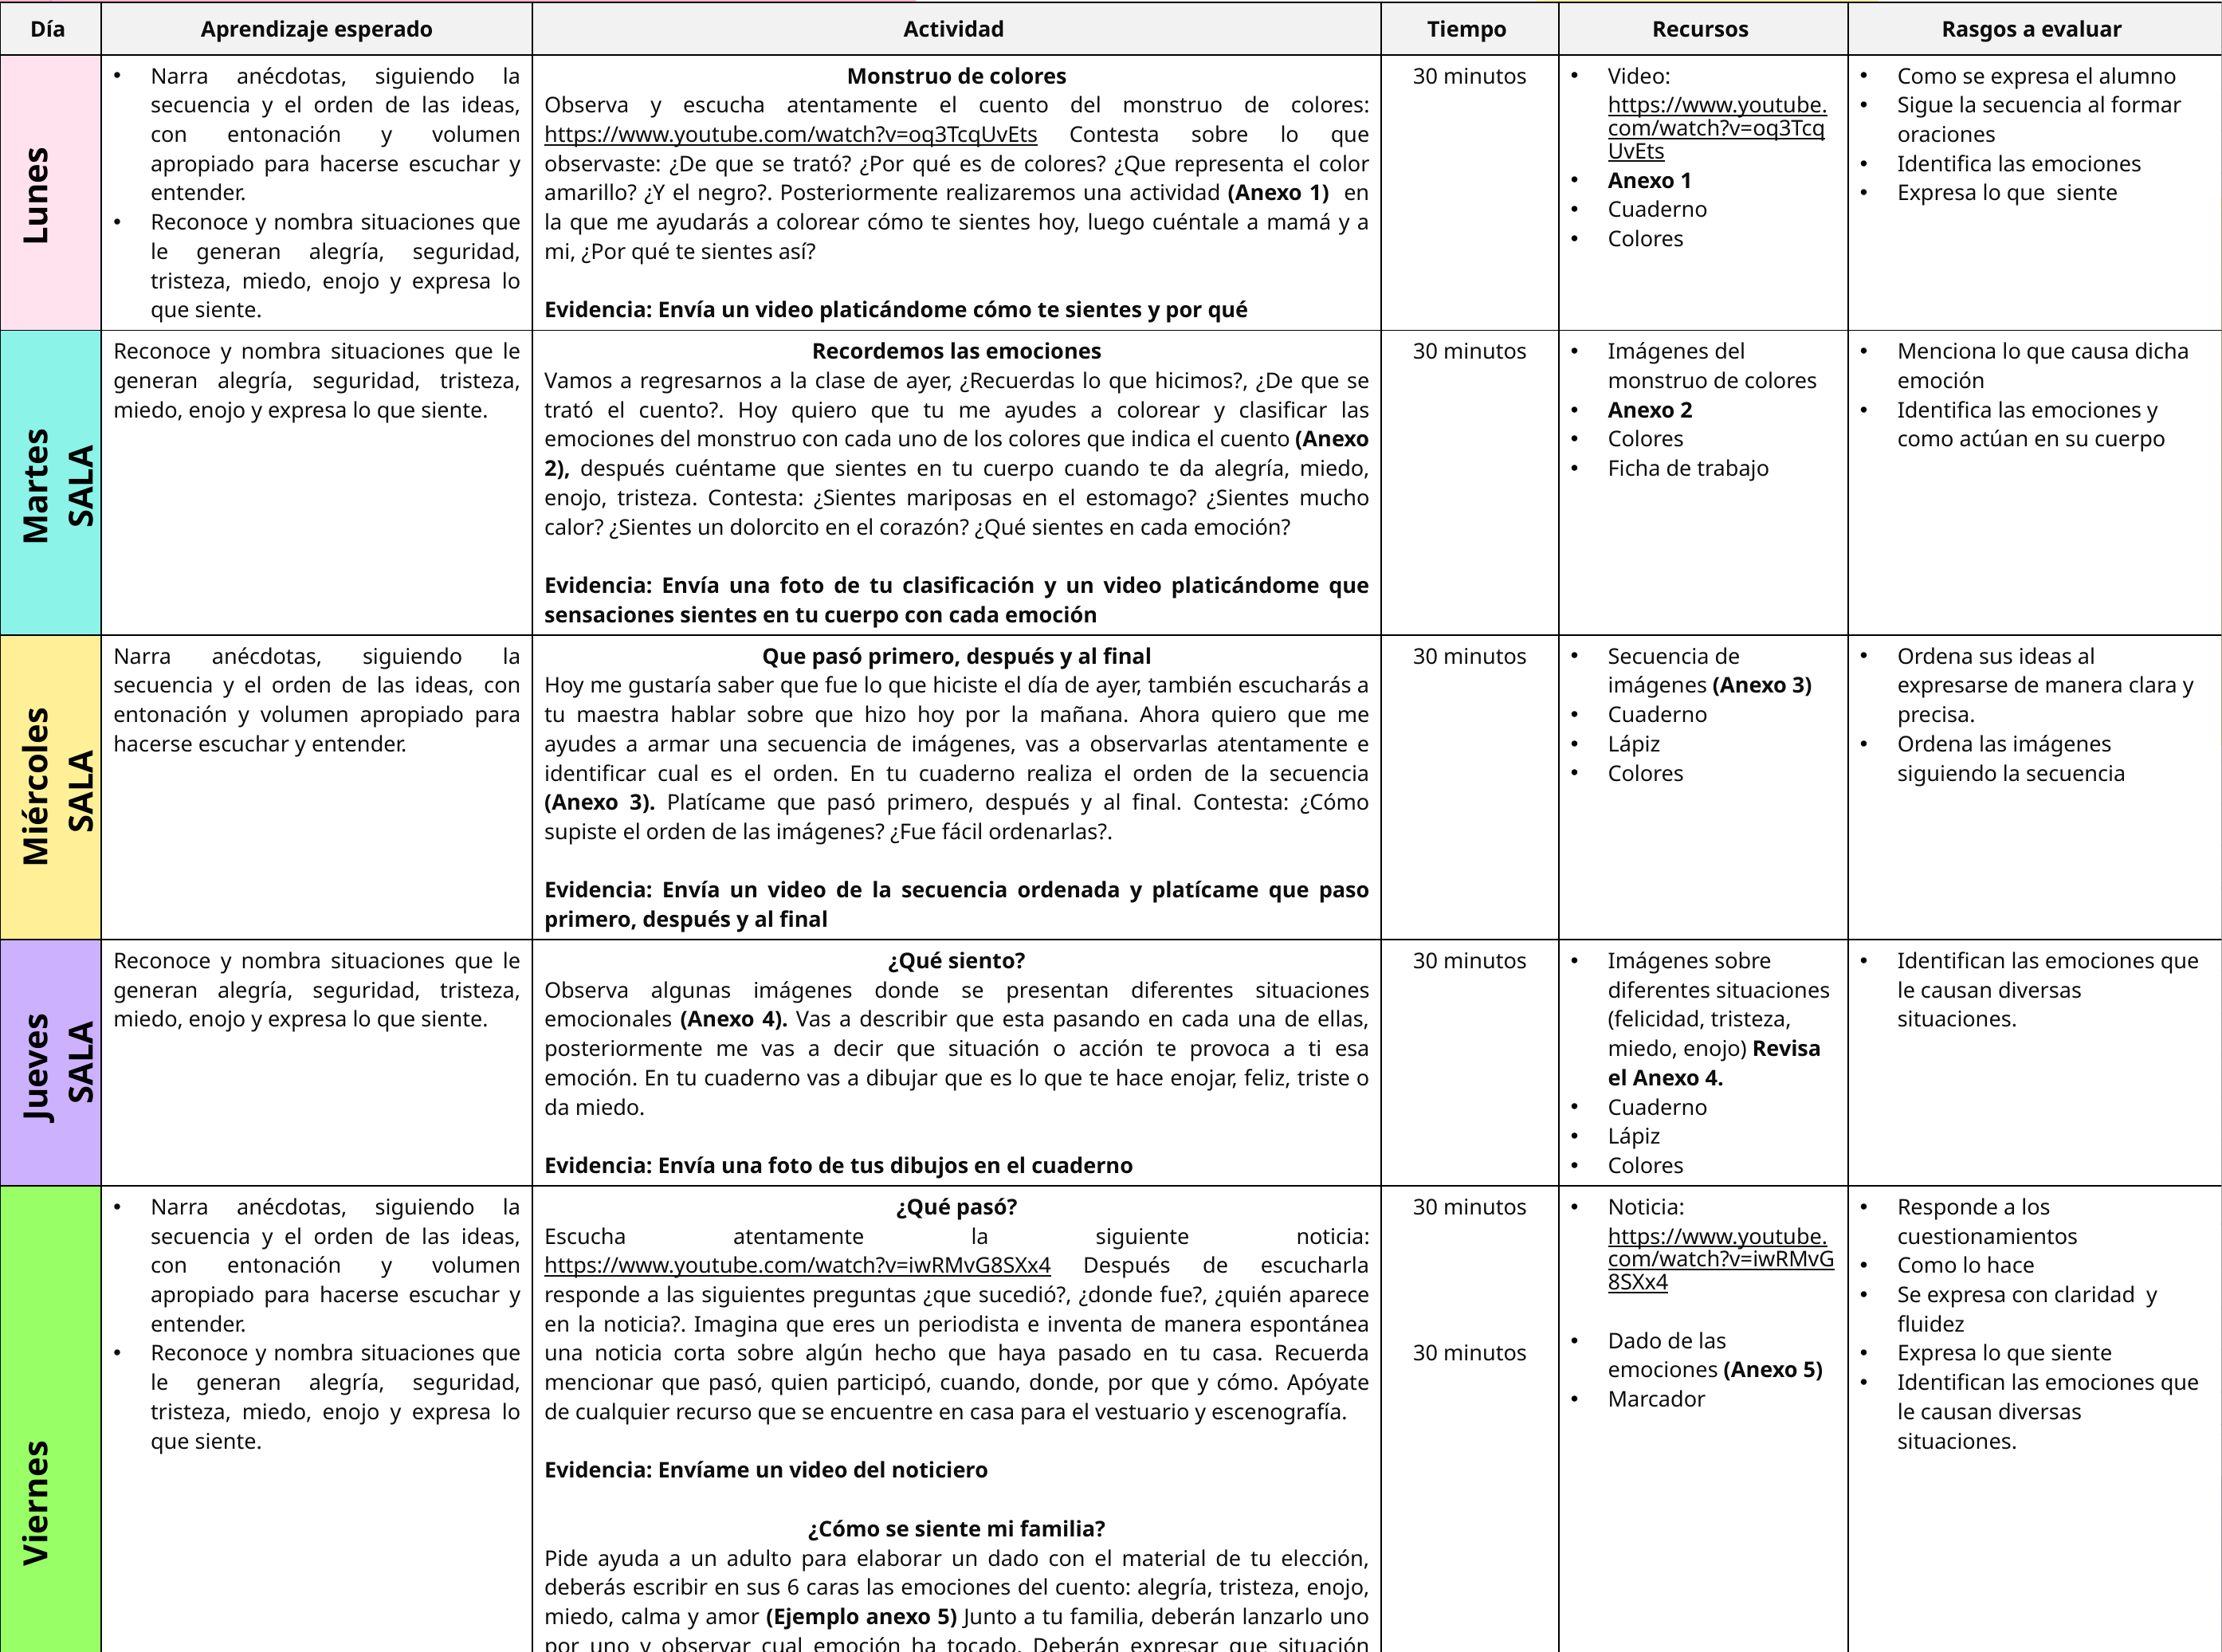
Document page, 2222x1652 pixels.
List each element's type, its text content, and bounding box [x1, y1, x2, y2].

table_cell 30 minutos [1382, 331, 1558, 634]
table_header Actividad [533, 3, 1380, 54]
table_header Aprendizaje esperado [102, 3, 532, 54]
table_cell Monstruo de colores Observa y escucha atentamente el cuento del monstruo de colores: https://www.youtube.com/watch?v=oq3TcqUvEts Contesta sobre lo que observaste: ¿De que se trató? ¿Por qué es de colores? ¿Que representa el color amarillo? ¿Y el negro?. Posteriormente realizaremos una actividad (Anexo 1) en la que me ayudarás a colorear cómo te sientes hoy, luego cuéntale a mamá y a mi, ¿Por qué te sientes así? Evidencia: Envía un video platicándome cómo te sientes y por qué [533, 56, 1380, 330]
table_cell Reconoce y nombra situaciones que le generan alegría, seguridad, tristeza, miedo, enojo y expresa lo que siente. [102, 331, 532, 634]
table_cell Reconoce y nombra situaciones que le generan alegría, seguridad, tristeza, miedo, enojo y expresa lo que siente. [102, 940, 532, 1185]
table_cell Noticia: https://www.youtube.com/watch?v=iwRMvG8SXx4 Dado de las emociones (Anexo 5) Marcador [1560, 1187, 1847, 1652]
table_cell Responde a los cuestionamientos Como lo hace Se expresa con claridad y fluidez Expresa lo que siente Identifican las emociones que le causan diversas situaciones. [1849, 1187, 2221, 1652]
table_cell Narra anécdotas, siguiendo la secuencia y el orden de las ideas, con entonación y volumen apropiado para hacerse escuchar y entender. Reconoce y nombra situaciones que le generan alegría, seguridad, tristeza, miedo, enojo y expresa lo que siente. [102, 1187, 532, 1652]
table_cell 30 minutos [1382, 940, 1558, 1185]
table_cell Imágenes sobre diferentes situaciones (felicidad, tristeza, miedo, enojo) Revisa el Anexo 4. Cuaderno Lápiz Colores [1560, 940, 1847, 1185]
table_cell Jueves SALA [1, 940, 100, 1185]
table_cell Imágenes del monstruo de colores Anexo 2 Colores Ficha de trabajo [1560, 331, 1847, 634]
table_header Tiempo [1382, 3, 1558, 54]
table_cell Como se expresa el alumno Sigue la secuencia al formar oraciones Identifica las emociones Expresa lo que siente [1849, 56, 2221, 330]
table_cell Que pasó primero, después y al final Hoy me gustaría saber que fue lo que hiciste el día de ayer, también escucharás a tu maestra hablar sobre que hizo hoy por la mañana. Ahora quiero que me ayudes a armar una secuencia de imágenes, vas a observarlas atentamente e identificar cual es el orden. En tu cuaderno realiza el orden de la secuencia (Anexo 3). Platícame que pasó primero, después y al final. Contesta: ¿Cómo supiste el orden de las imágenes? ¿Fue fácil ordenarlas?. Evidencia: Envía un video de la secuencia ordenada y platícame que paso primero, después y al final [533, 636, 1380, 939]
table_cell Lunes [1, 56, 100, 330]
table_cell Identifican las emociones que le causan diversas situaciones. [1849, 940, 2221, 1185]
table_cell 30 minutos 30 minutos [1382, 1187, 1558, 1652]
table_cell Recordemos las emociones Vamos a regresarnos a la clase de ayer, ¿Recuerdas lo que hicimos?, ¿De que se trató el cuento?. Hoy quiero que tu me ayudes a colorear y clasificar las emociones del monstruo con cada uno de los colores que indica el cuento (Anexo 2), después cuéntame que sientes en tu cuerpo cuando te da alegría, miedo, enojo, tristeza. Contesta: ¿Sientes mariposas en el estomago? ¿Sientes mucho calor? ¿Sientes un dolorcito en el corazón? ¿Qué sientes en cada emoción? Evidencia: Envía una foto de tu clasificación y un video platicándome que sensaciones sientes en tu cuerpo con cada emoción [533, 331, 1380, 634]
table_header Día [1, 3, 100, 54]
table_cell Martes SALA [1, 331, 100, 634]
table_cell ¿Qué pasó? Escucha atentamente la siguiente noticia: https://www.youtube.com/watch?v=iwRMvG8SXx4 Después de escucharla responde a las siguientes preguntas ¿que sucedió?, ¿donde fue?, ¿quién aparece en la noticia?. Imagina que eres un periodista e inventa de manera espontánea una noticia corta sobre algún hecho que haya pasado en tu casa. Recuerda mencionar que pasó, quien participó, cuando, donde, por que y cómo. Apóyate de cualquier recurso que se encuentre en casa para el vestuario y escenografía. Evidencia: Envíame un video del noticiero ¿Cómo se siente mi familia? Pide ayuda a un adulto para elaborar un dado con el material de tu elección, deberás escribir en sus 6 caras las emociones del cuento: alegría, tristeza, enojo, miedo, calma y amor (Ejemplo anexo 5) Junto a tu familia, deberán lanzarlo uno por uno y observar cual emoción ha tocado. Deberán expresar que situación dentro de casa los hace sentir así. Por ejemplo: Me tocó alegría, yo me siento alegre cuando mamá cocina mi comida favorita. Graba un pequeño video de tu y tu familia jugando con el dado. Evidencia: Envíame el video [533, 1187, 1380, 1652]
table_cell Narra anécdotas, siguiendo la secuencia y el orden de las ideas, con entonación y volumen apropiado para hacerse escuchar y entender. [102, 636, 532, 939]
table_cell Secuencia de imágenes (Anexo 3) Cuaderno Lápiz Colores [1560, 636, 1847, 939]
table_cell Miércoles SALA [1, 636, 100, 939]
table_cell Narra anécdotas, siguiendo la secuencia y el orden de las ideas, con entonación y volumen apropiado para hacerse escuchar y entender. Reconoce y nombra situaciones que le generan alegría, seguridad, tristeza, miedo, enojo y expresa lo que siente. [102, 56, 532, 330]
table_cell 30 minutos [1382, 56, 1558, 330]
table_cell Menciona lo que causa dicha emoción Identifica las emociones y como actúan en su cuerpo [1849, 331, 2221, 634]
table_cell Video: https://www.youtube.com/watch?v=oq3TcqUvEts Anexo 1 Cuaderno Colores [1560, 56, 1847, 330]
table_header Recursos [1560, 3, 1847, 54]
table_cell Viernes [1, 1187, 100, 1652]
table_cell 30 minutos [1382, 636, 1558, 939]
table_cell Ordena sus ideas al expresarse de manera clara y precisa. Ordena las imágenes siguiendo la secuencia [1849, 636, 2221, 939]
table_header Rasgos a evaluar [1849, 3, 2221, 54]
table_cell ¿Qué siento? Observa algunas imágenes donde se presentan diferentes situaciones emocionales (Anexo 4). Vas a describir que esta pasando en cada una de ellas, posteriormente me vas a decir que situación o acción te provoca a ti esa emoción. En tu cuaderno vas a dibujar que es lo que te hace enojar, feliz, triste o da miedo. Evidencia: Envía una foto de tus dibujos en el cuaderno [533, 940, 1380, 1185]
